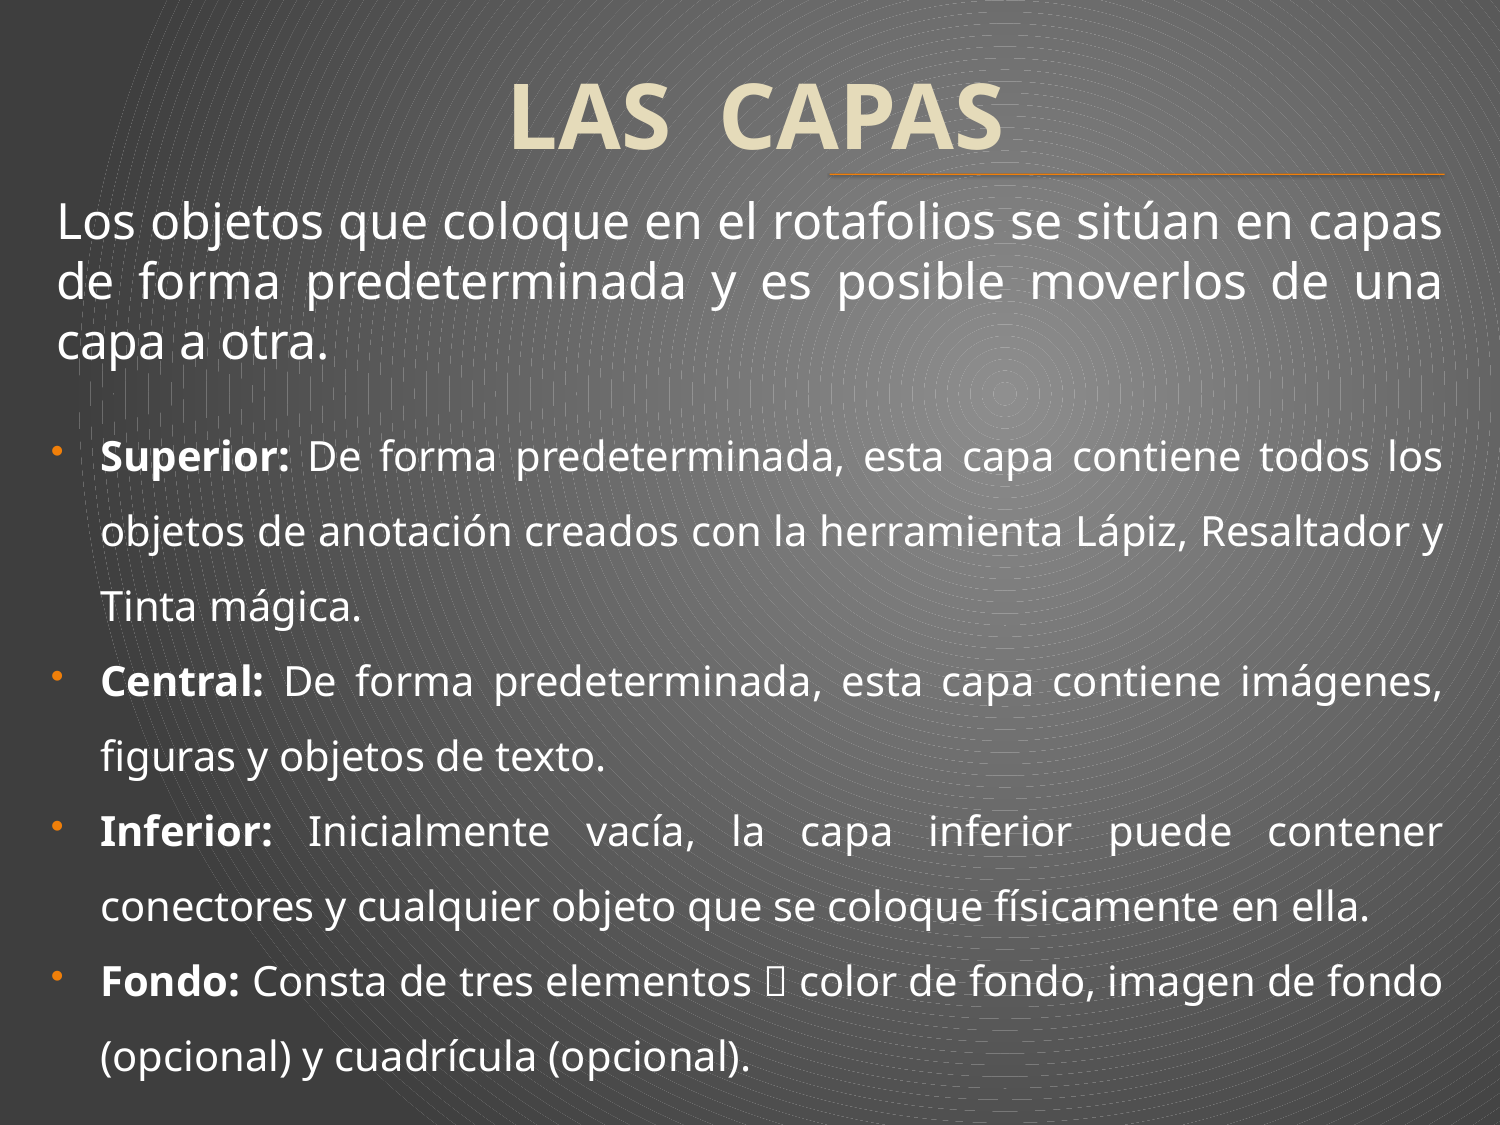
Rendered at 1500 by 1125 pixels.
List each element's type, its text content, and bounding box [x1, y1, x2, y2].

title LAS CAPAS [53, 50, 1460, 175]
list Superior: De forma predeterminada, esta capa contiene todos los objetos de anotación creados con la herramienta Lápiz, Resaltador y Tinta mágica. Central: De forma predeterminada, esta capa contiene imágenes, figuras y objetos de texto. Inferior: Inicialmente vacía, la capa inferior puede contener conectores y cualquier objeto que se coloque físicamente en ella. Fondo: Consta de tres elementos  color de fondo, imagen de fondo (opcional) y cuadrícula (opcional). [37, 397, 1460, 1083]
list Los objetos que coloque en el rotafolios se sitúan en capas de forma predeterminada y es posible moverlos de una capa a otra. [41, 181, 1460, 303]
